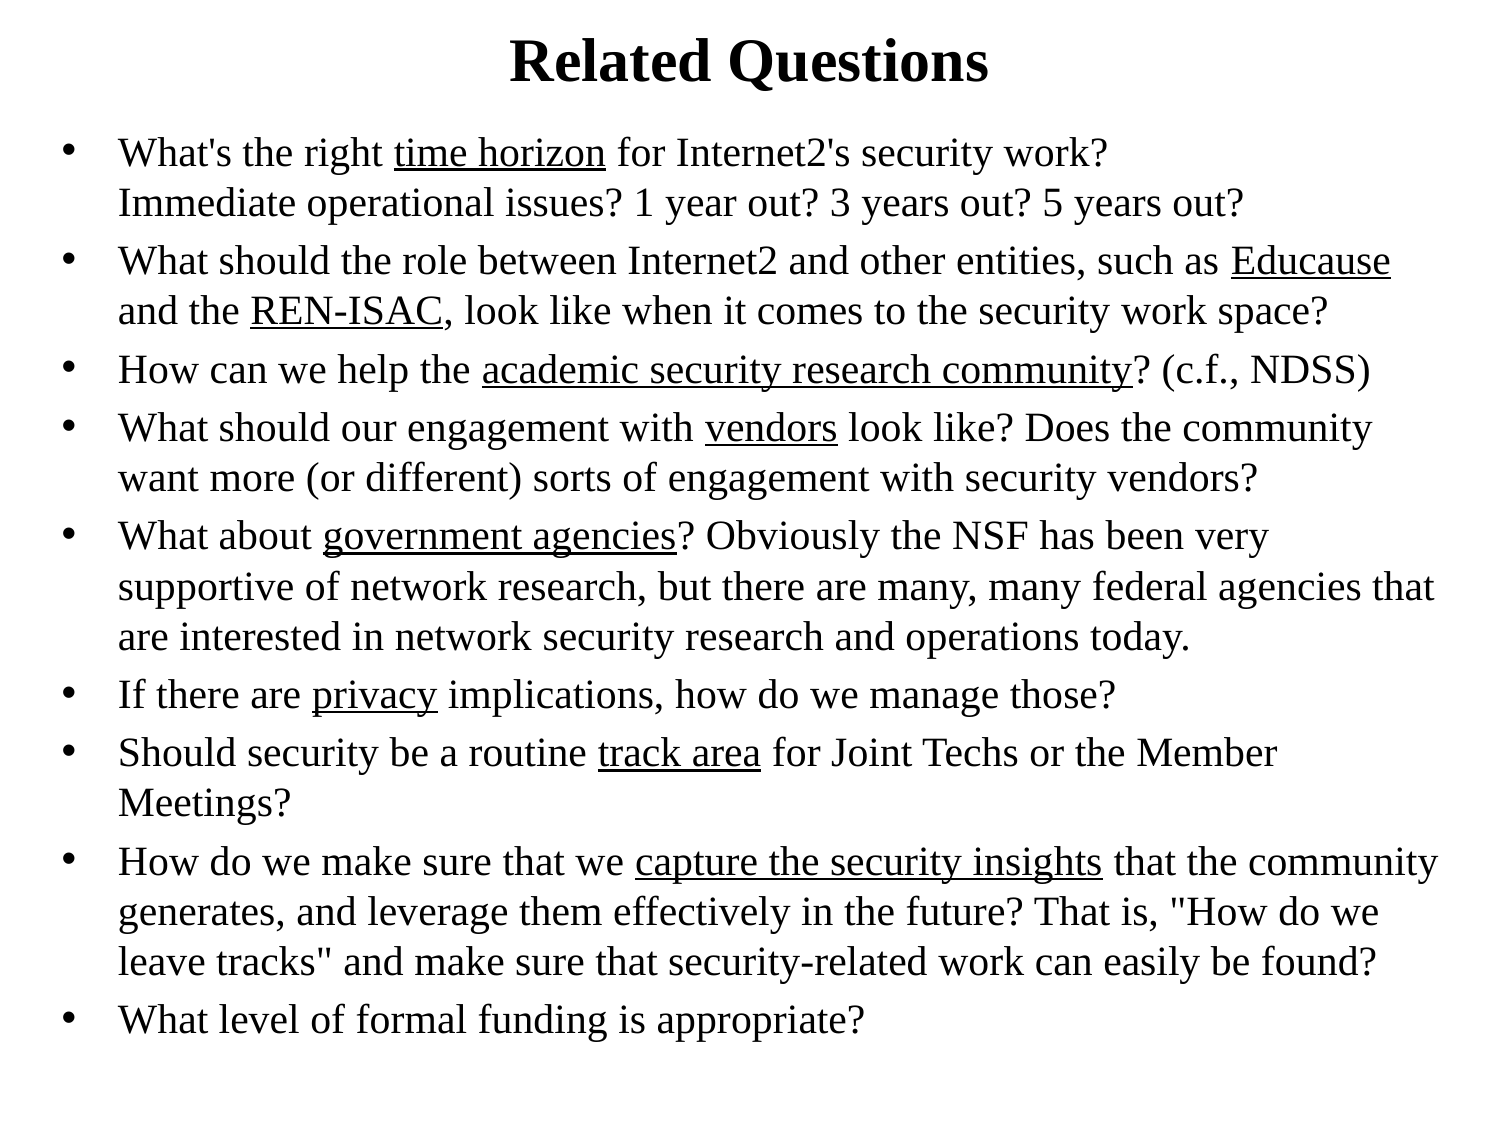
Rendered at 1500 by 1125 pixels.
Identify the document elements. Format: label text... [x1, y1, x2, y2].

title Related Questions [0, 11, 1500, 102]
list What's the right time horizon for Internet2's security work? Immediate operational issues? 1 year out? 3 years out? 5 years out? What should the role between Internet2 and other entities, such as Educause and the REN-ISAC, look like when it comes to the security work space? How can we help the academic security research community? (c.f., NDSS) What should our engagement with vendors look like? Does the community want more (or different) sorts of engagement with security vendors? What about government agencies? Obviously the NSF has been very supportive of network research, but there are many, many federal agencies that are interested in network security research and operations today. If there are privacy implications, how do we manage those? Should security be a routine track area for Joint Techs or the Member Meetings? How do we make sure that we capture the security insights that the community generates, and leverage them effectively in the future? That is, "How do we leave tracks" and make sure that security-related work can easily be found? What level of formal funding is appropriate? [46, 116, 1465, 1079]
